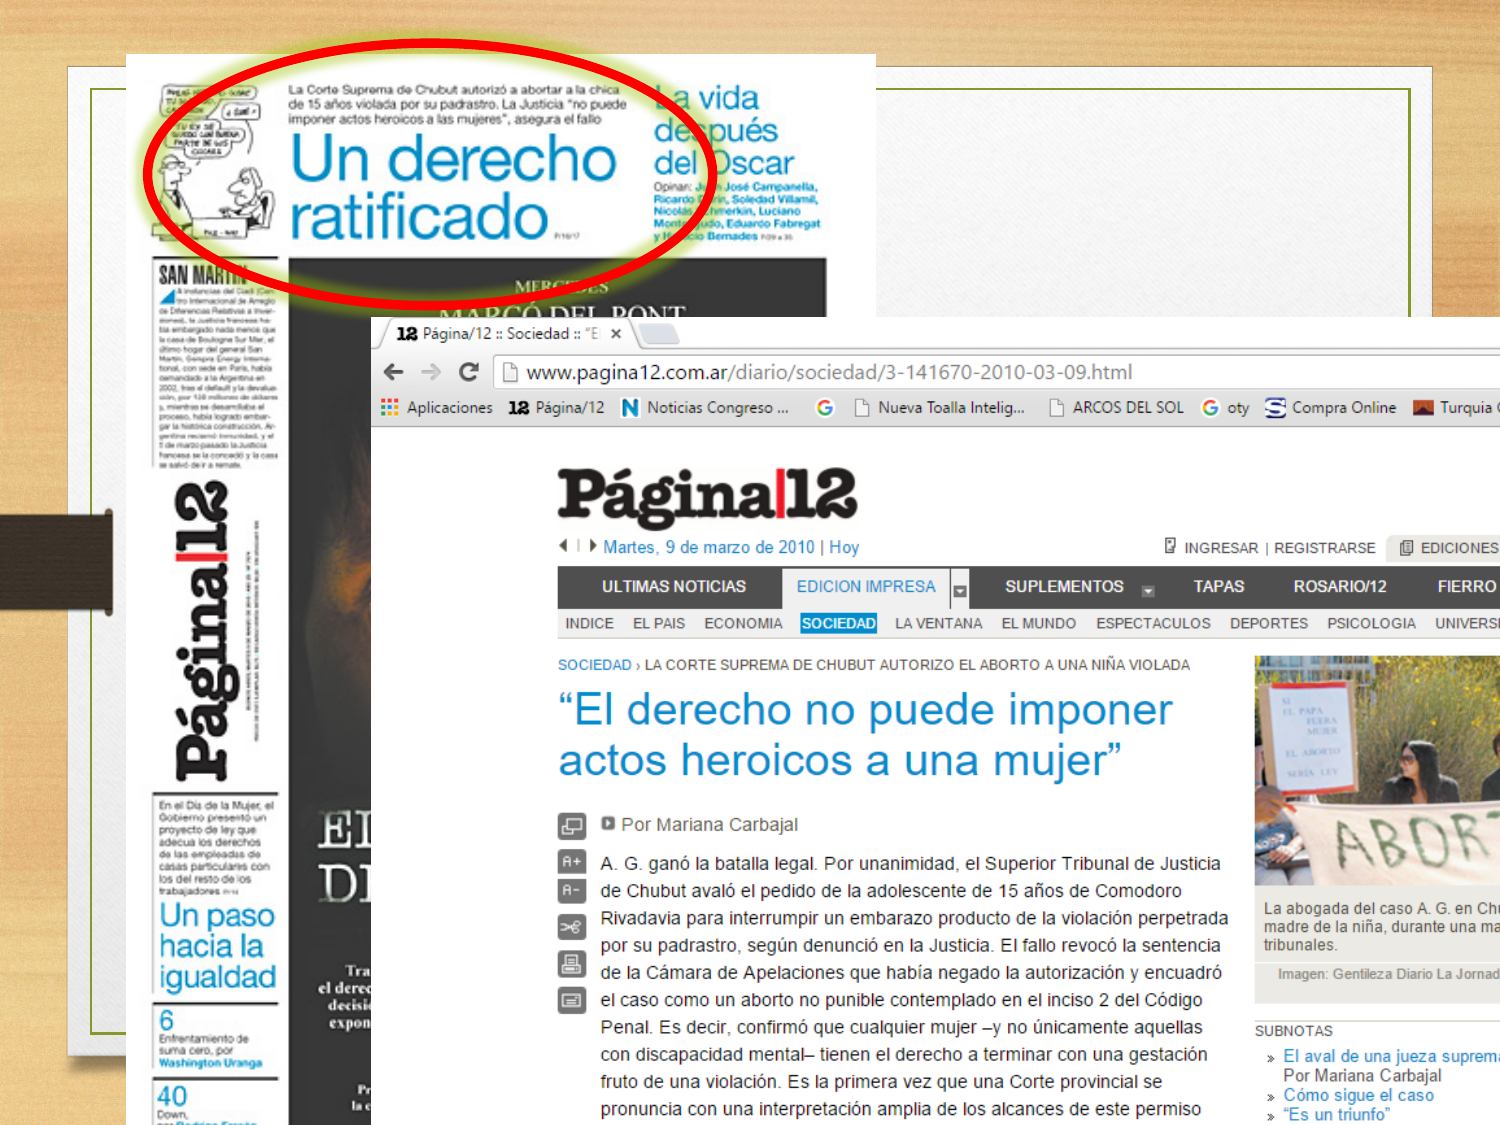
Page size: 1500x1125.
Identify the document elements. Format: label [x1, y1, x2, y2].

picture [0, 0, 1500, 1125]
text_box [311, 41, 550, 54]
